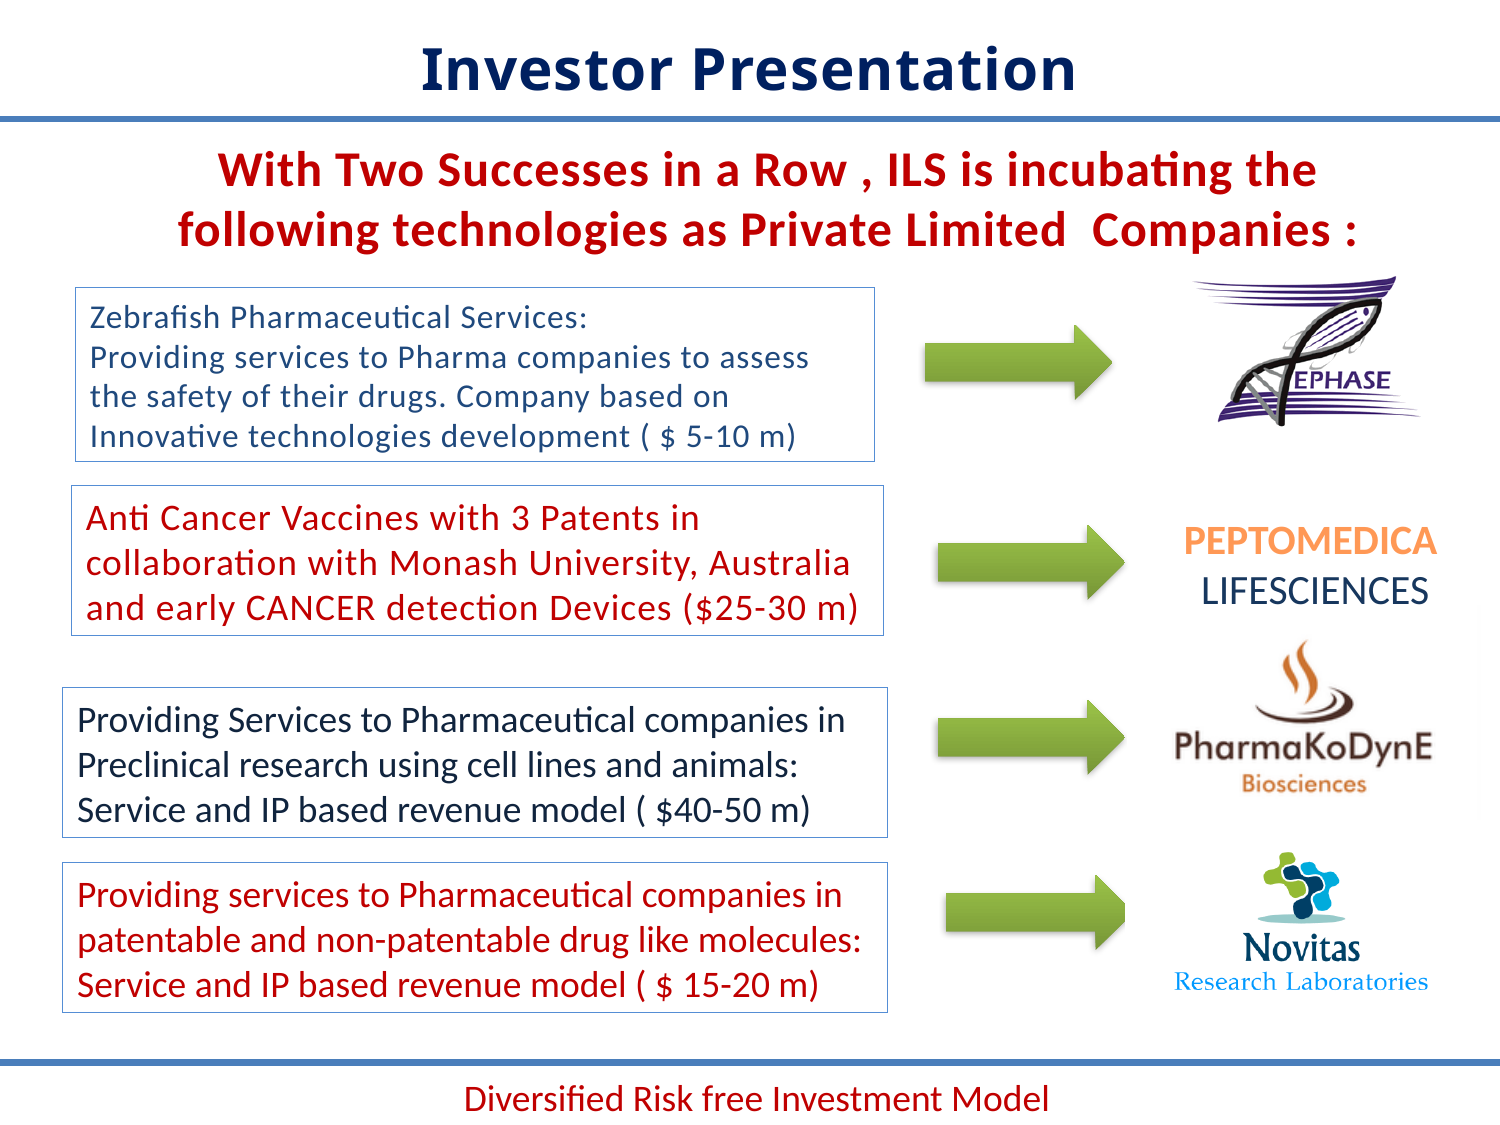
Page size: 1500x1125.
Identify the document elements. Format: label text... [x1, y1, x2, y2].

text_box Anti Cancer Vaccines with 3 Patents in collaboration with Monash University, Australia and early CANCER detection Devices ($25-30 m) [71, 485, 884, 636]
text_box Diversified Risk free Investment Model [211, 1071, 1312, 1125]
text_box Zebrafish Pharmaceutical Services: Providing services to Pharma companies to assess the safety of their drugs. Company based on Innovative technologies development ( $ 5-10 m) [75, 287, 875, 462]
text_box [945, 874, 1119, 950]
text_box Providing Services to Pharmaceutical companies in Preclinical research using cell lines and animals: Service and IP based revenue model ( $40-50 m) [62, 687, 888, 838]
text_box [937, 524, 1126, 600]
text_box Investor Presentation [125, 24, 1375, 110]
text_box [924, 324, 1113, 400]
text_box With Two Successes in a Row , ILS is incubating the following technologies as Private Limited Companies : [124, 128, 1413, 264]
picture [1124, 605, 1481, 1026]
picture [1187, 274, 1426, 431]
text_box Providing services to Pharmaceutical companies in patentable and non-patentable drug like molecules: Service and IP based revenue model ( $ 15-20 m) [62, 862, 888, 1013]
text_box PEPTOMEDICA LIFESCIENCES [1156, 485, 1485, 609]
text_box [937, 699, 1121, 775]
